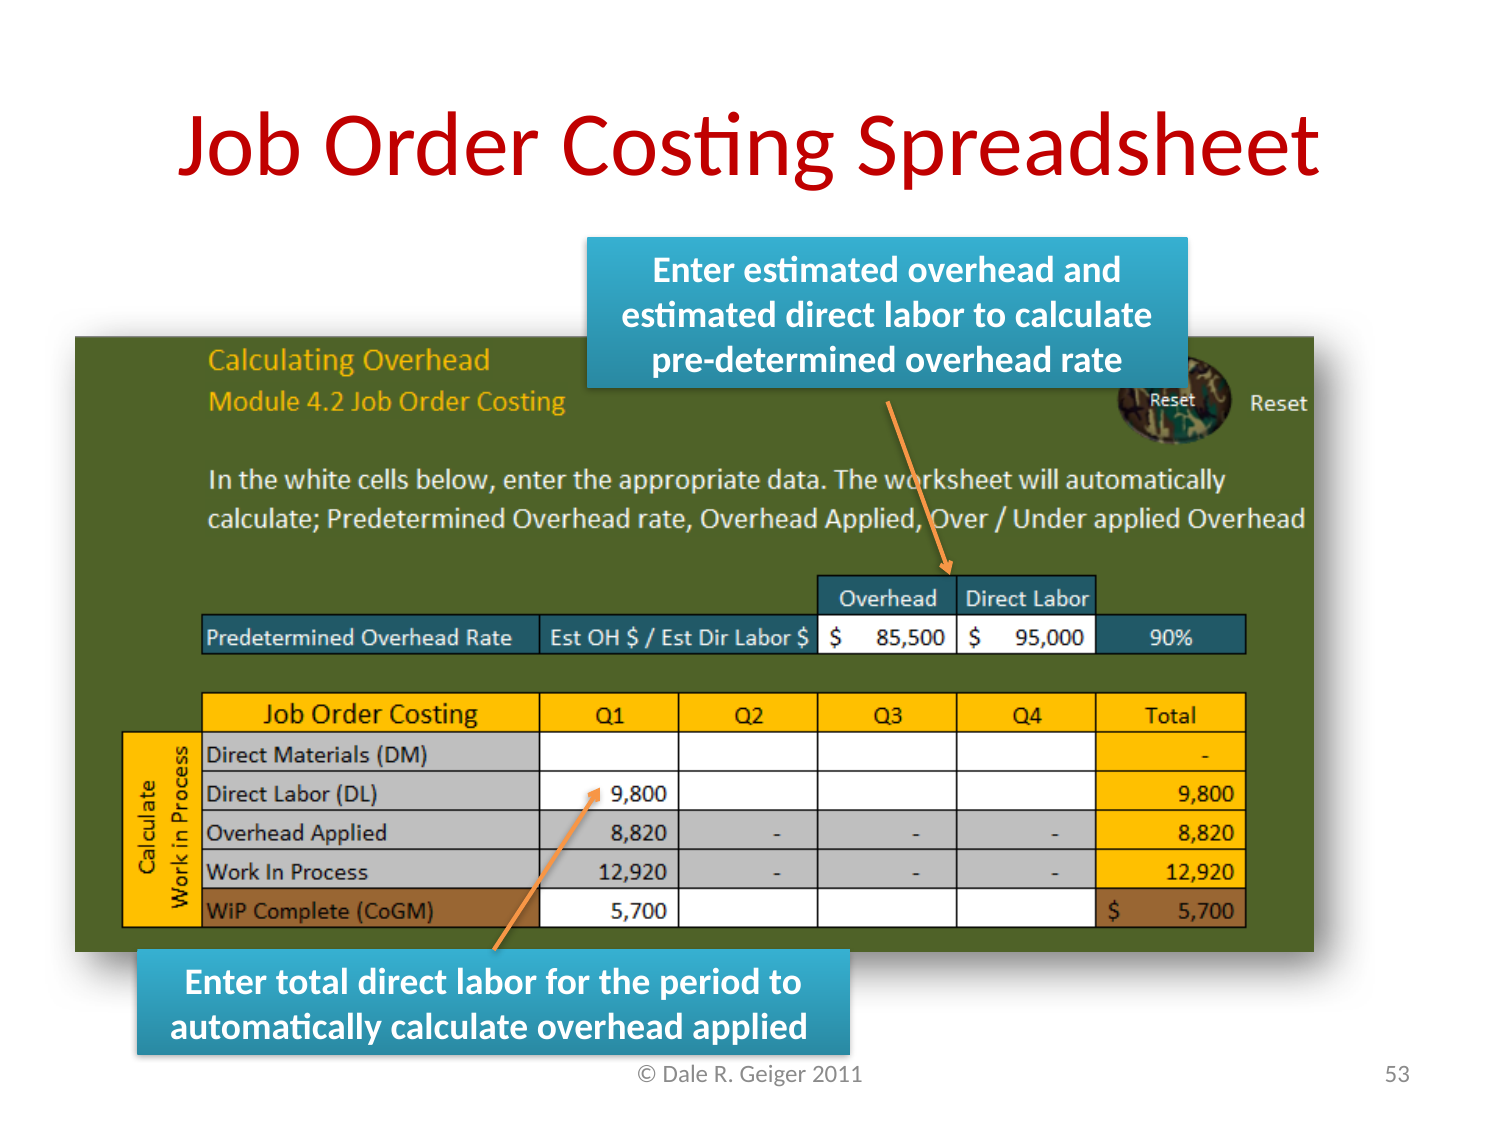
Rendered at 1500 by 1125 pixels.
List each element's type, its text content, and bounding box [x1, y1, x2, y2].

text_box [887, 401, 951, 576]
picture [74, 336, 1315, 952]
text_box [493, 787, 601, 951]
title Job Order Costing Spreadsheet [75, 45, 1425, 233]
footer © Dale R. Geiger 2011 [512, 1042, 988, 1103]
text_box Enter estimated overhead and estimated direct labor to calculate pre-determined overhead rate [587, 237, 1188, 334]
slide_number 53 [1074, 1042, 1425, 1103]
text_box Enter total direct labor for the period to automatically calculate overhead applied [137, 960, 850, 1055]
